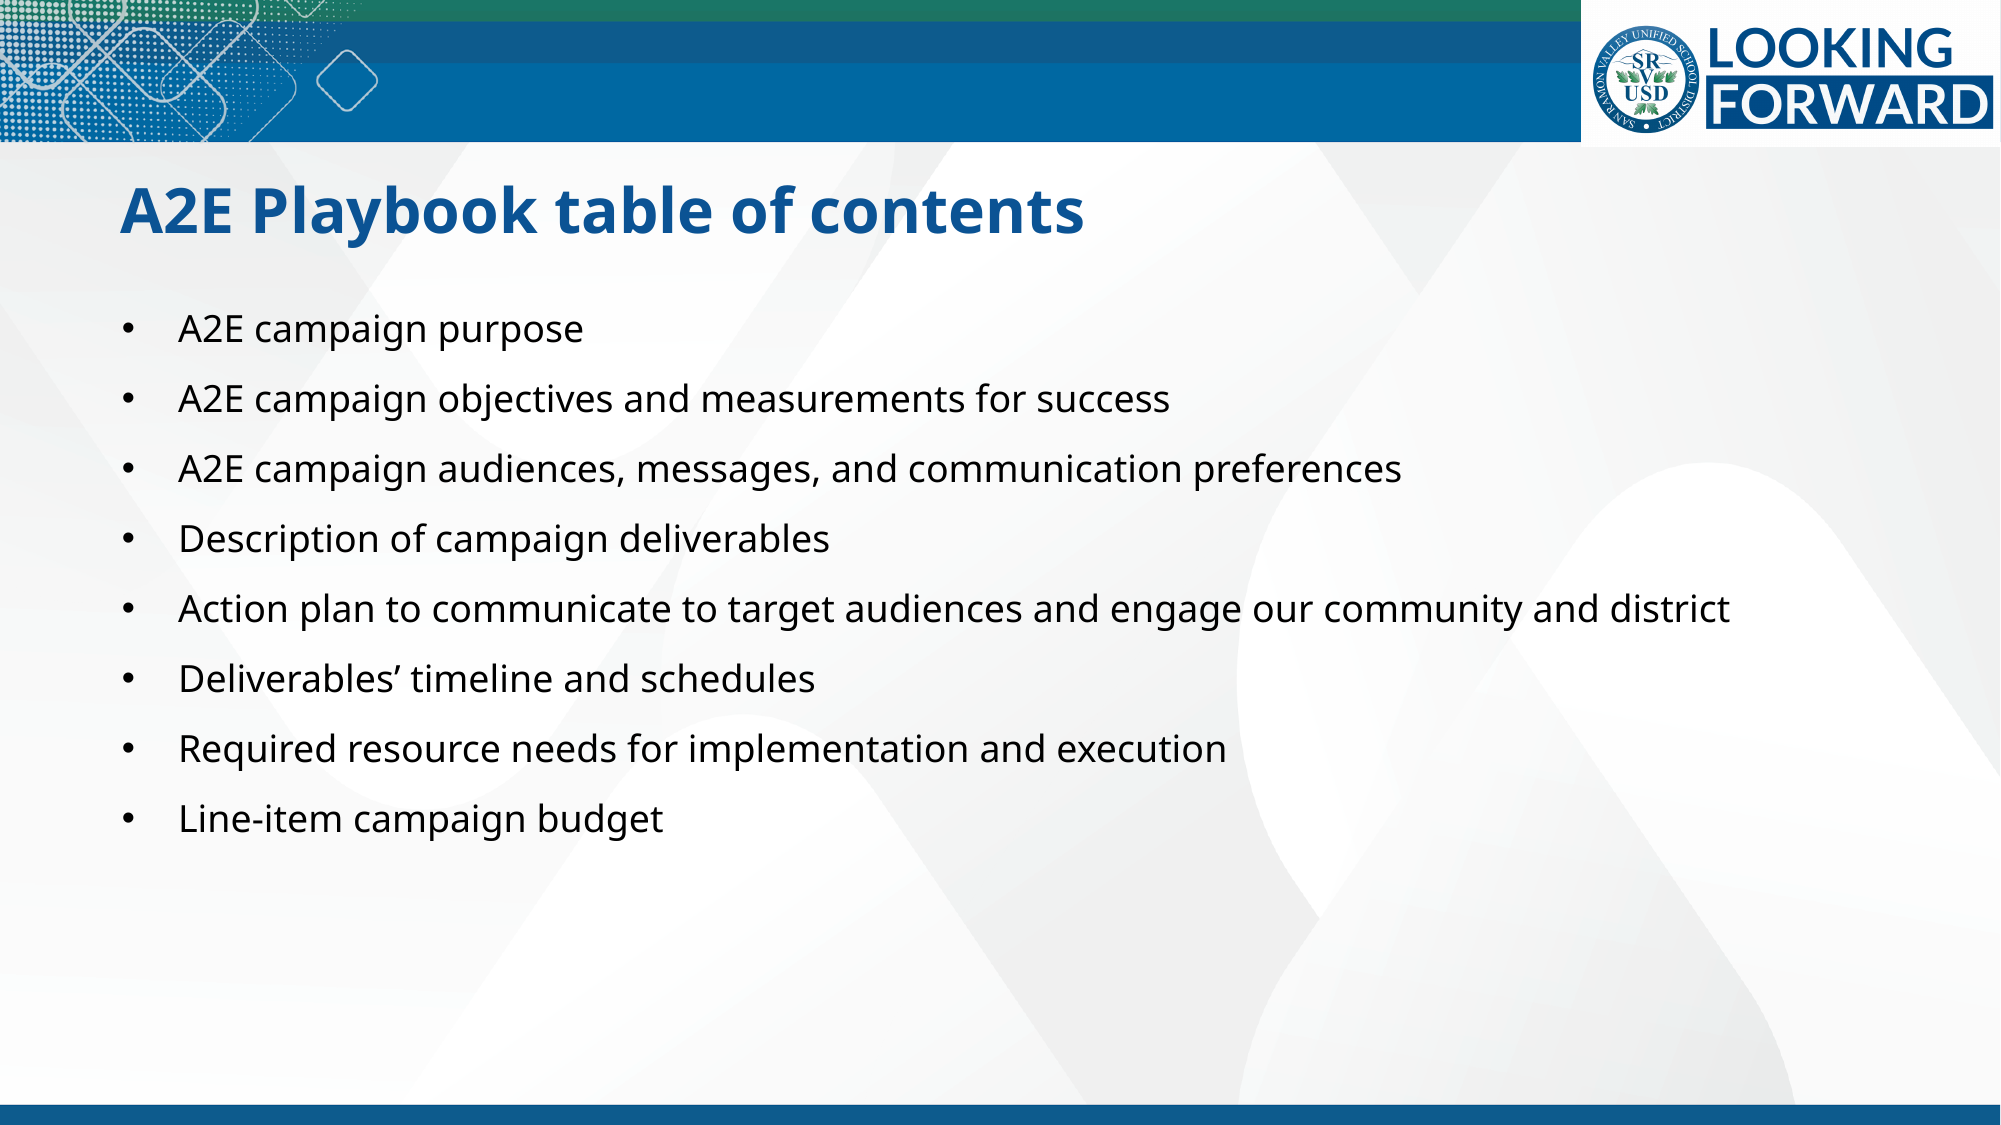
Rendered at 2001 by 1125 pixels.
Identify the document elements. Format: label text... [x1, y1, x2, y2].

text_box A2E campaign purpose A2E campaign objectives and measurements for success A2E campaign audiences, messages, and communication preferences Description of campaign deliverables Action plan to communicate to target audiences and engage our community and district Deliverables’ timeline and schedules Required resource needs for implementation and execution Line-item campaign budget [100, 289, 1917, 855]
title A2E Playbook table of contents [100, 120, 1900, 267]
picture [0, 0, 2001, 1125]
